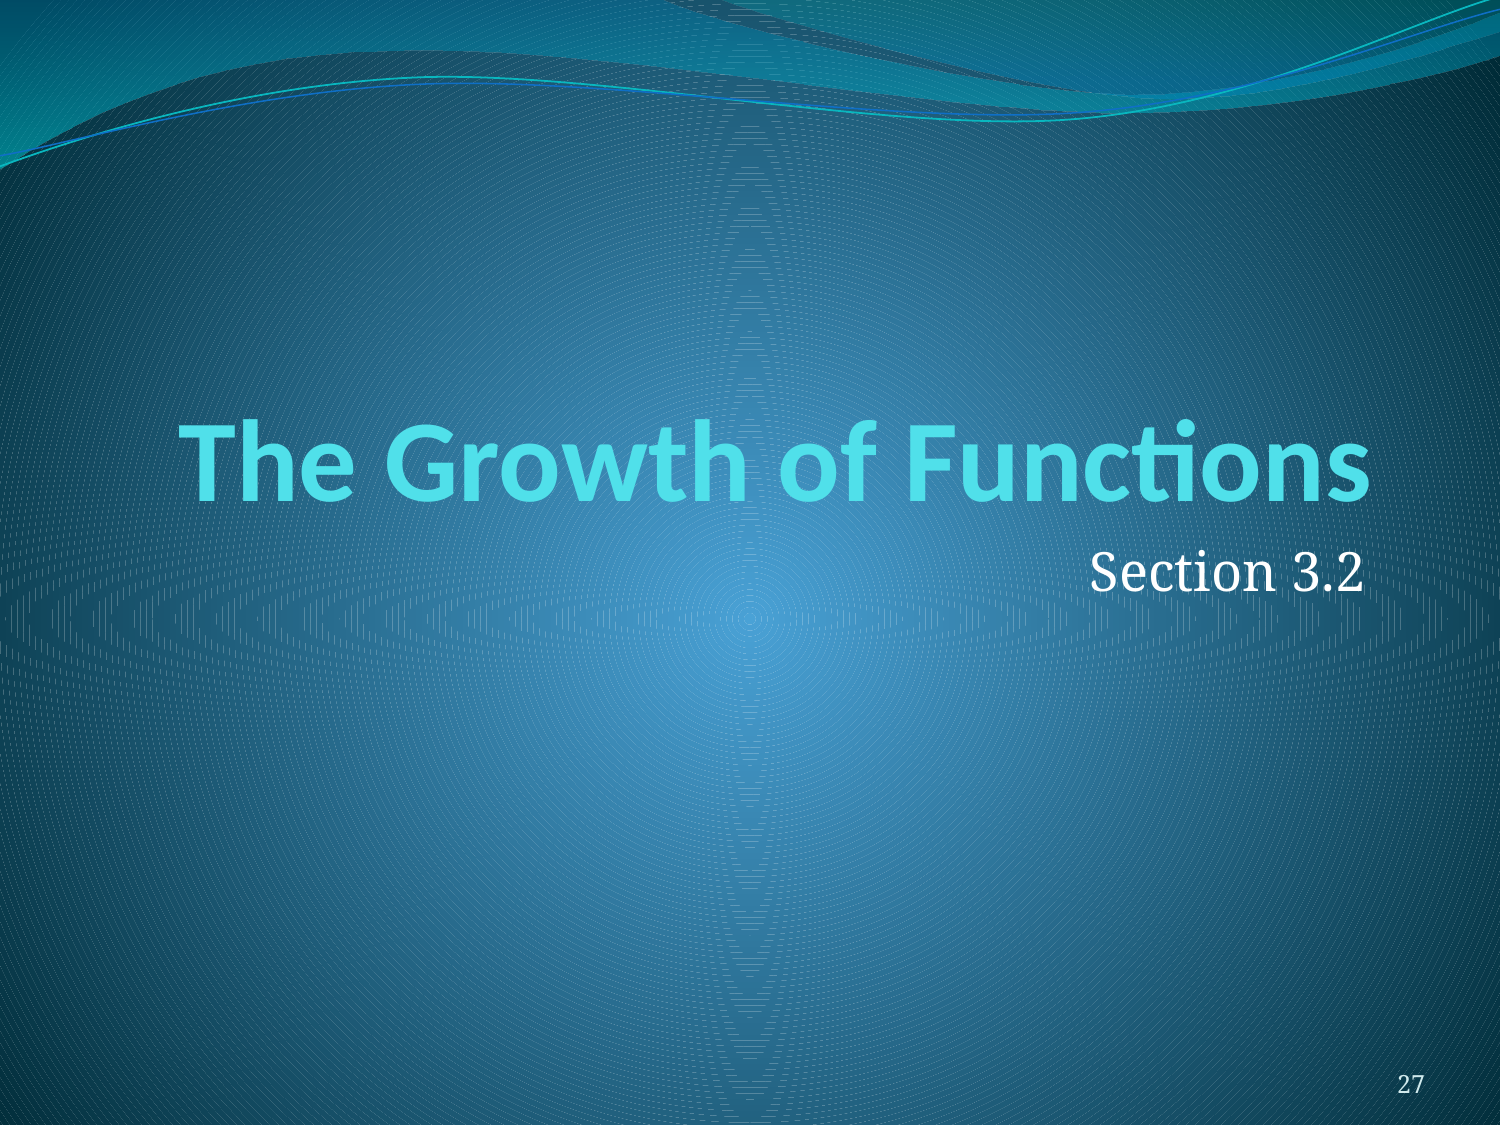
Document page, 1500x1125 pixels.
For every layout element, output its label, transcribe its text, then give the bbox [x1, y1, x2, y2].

subtitle Section 3.2 [87, 529, 1376, 818]
title The Growth of Functions [87, 224, 1376, 525]
slide_number 27 [1299, 1042, 1425, 1103]
